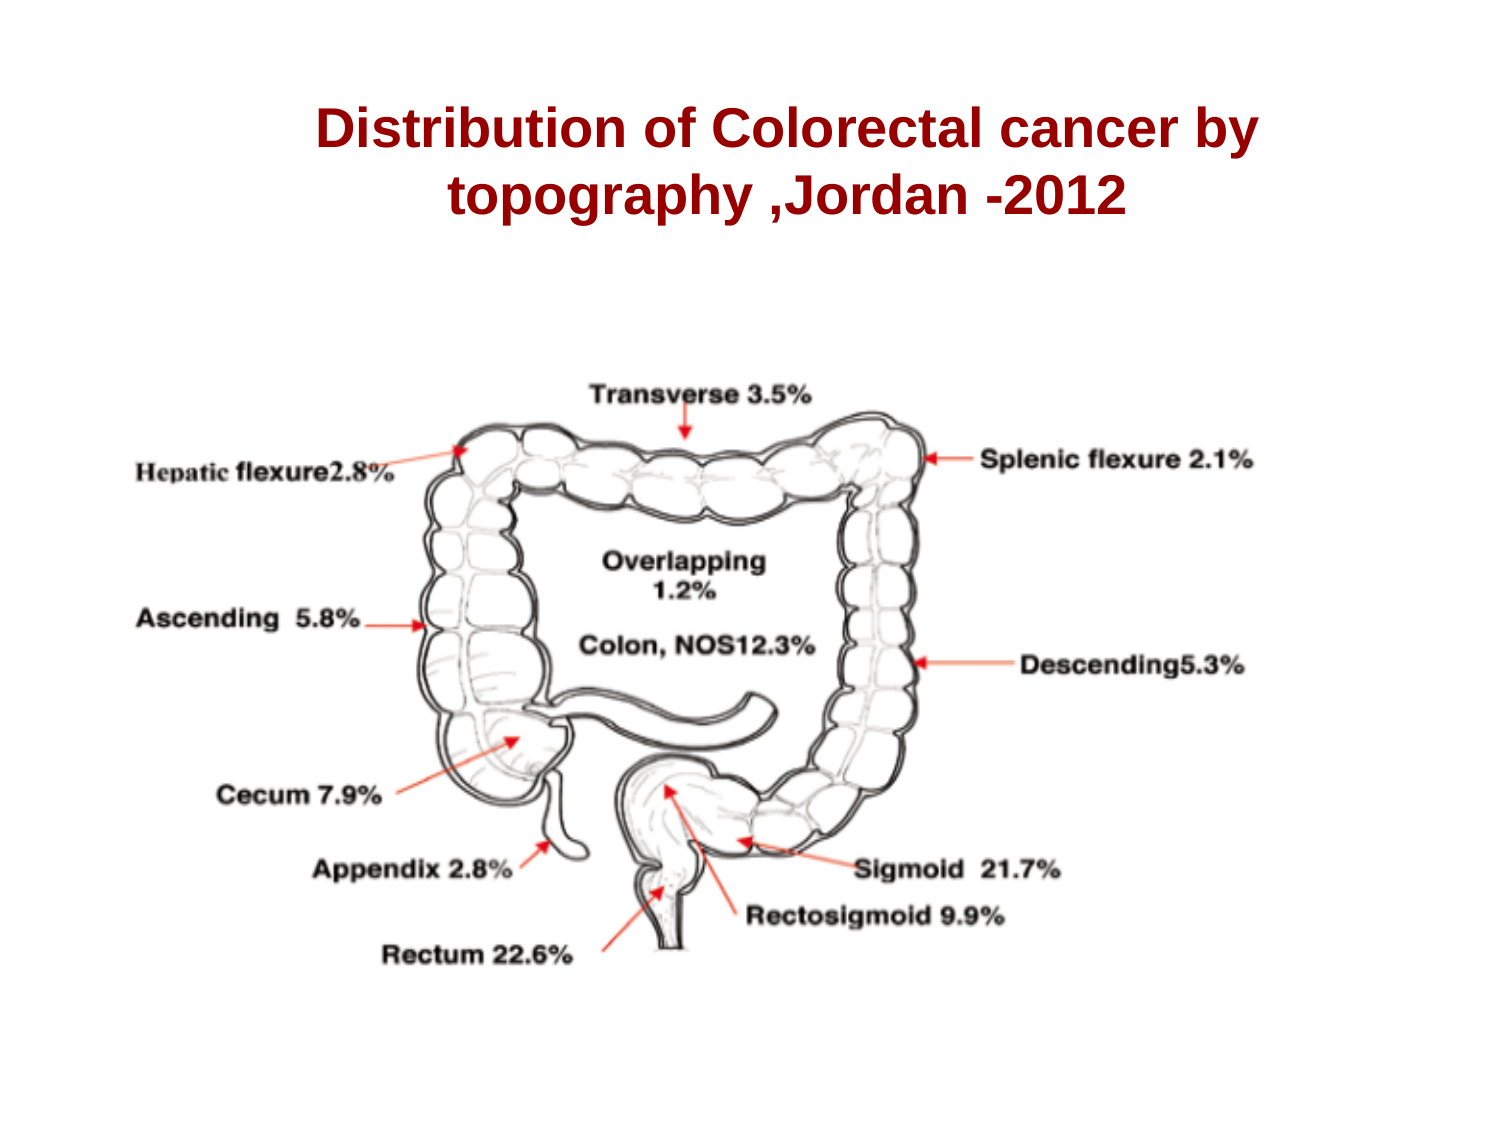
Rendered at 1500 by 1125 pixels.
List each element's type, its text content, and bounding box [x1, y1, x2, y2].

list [87, 362, 1353, 988]
title Distribution of Colorectal cancer by topography ,Jordan -2012 [150, 83, 1425, 234]
